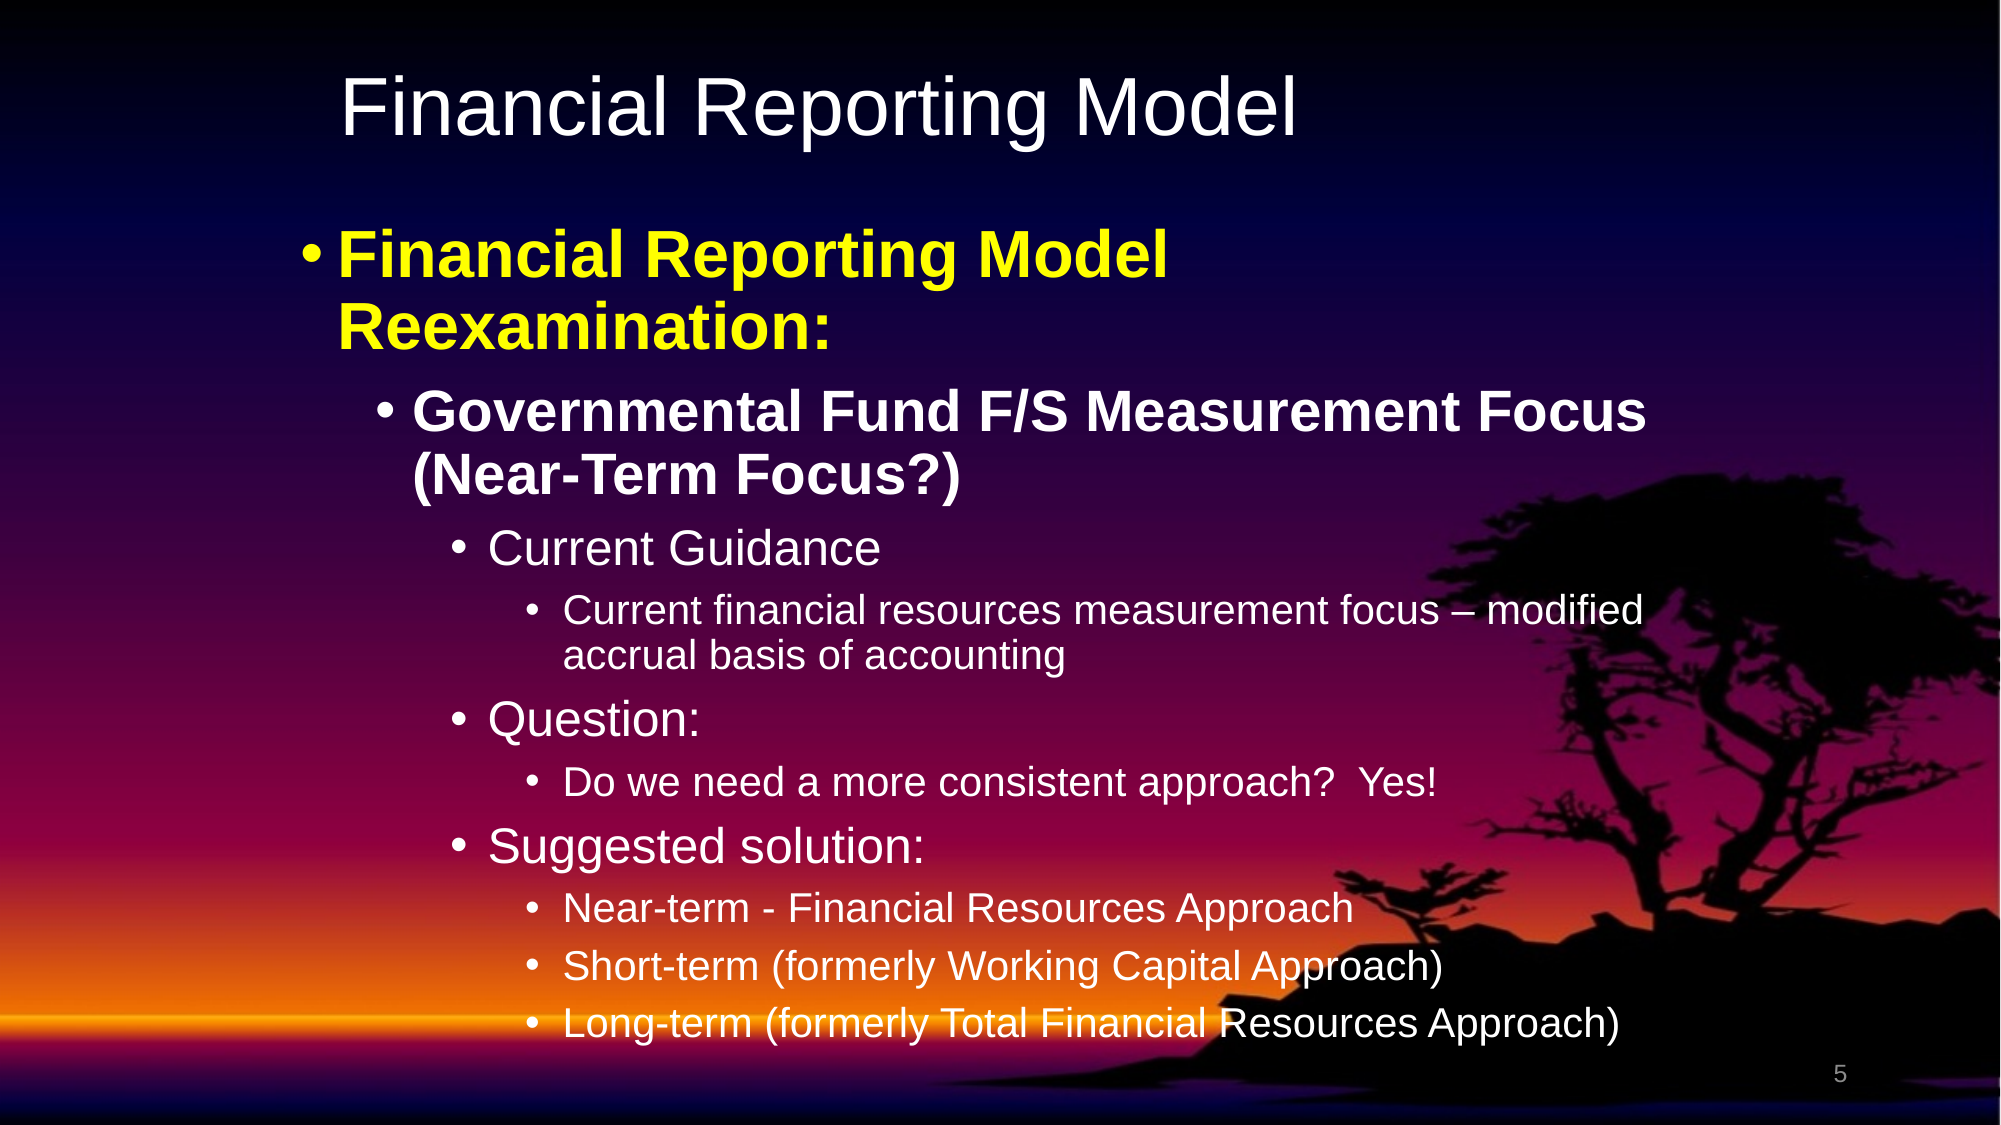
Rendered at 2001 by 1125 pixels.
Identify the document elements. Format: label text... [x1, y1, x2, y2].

slide_number 5 [1325, 1042, 1863, 1103]
title Financial Reporting Model [324, 45, 1675, 160]
list Financial Reporting Model Reexamination: Governmental Fund F/S Measurement Focus (Near-Term Focus?) Current Guidance Current financial resources measurement focus – modified accrual basis of accounting Question: Do we need a more consistent approach? Yes! Suggested solution: Near-term - Financial Resources Approach Short-term (formerly Working Capital Approach) Long-term (formerly Total Financial Resources Approach) [285, 212, 1700, 1005]
picture [0, 0, 2001, 1125]
